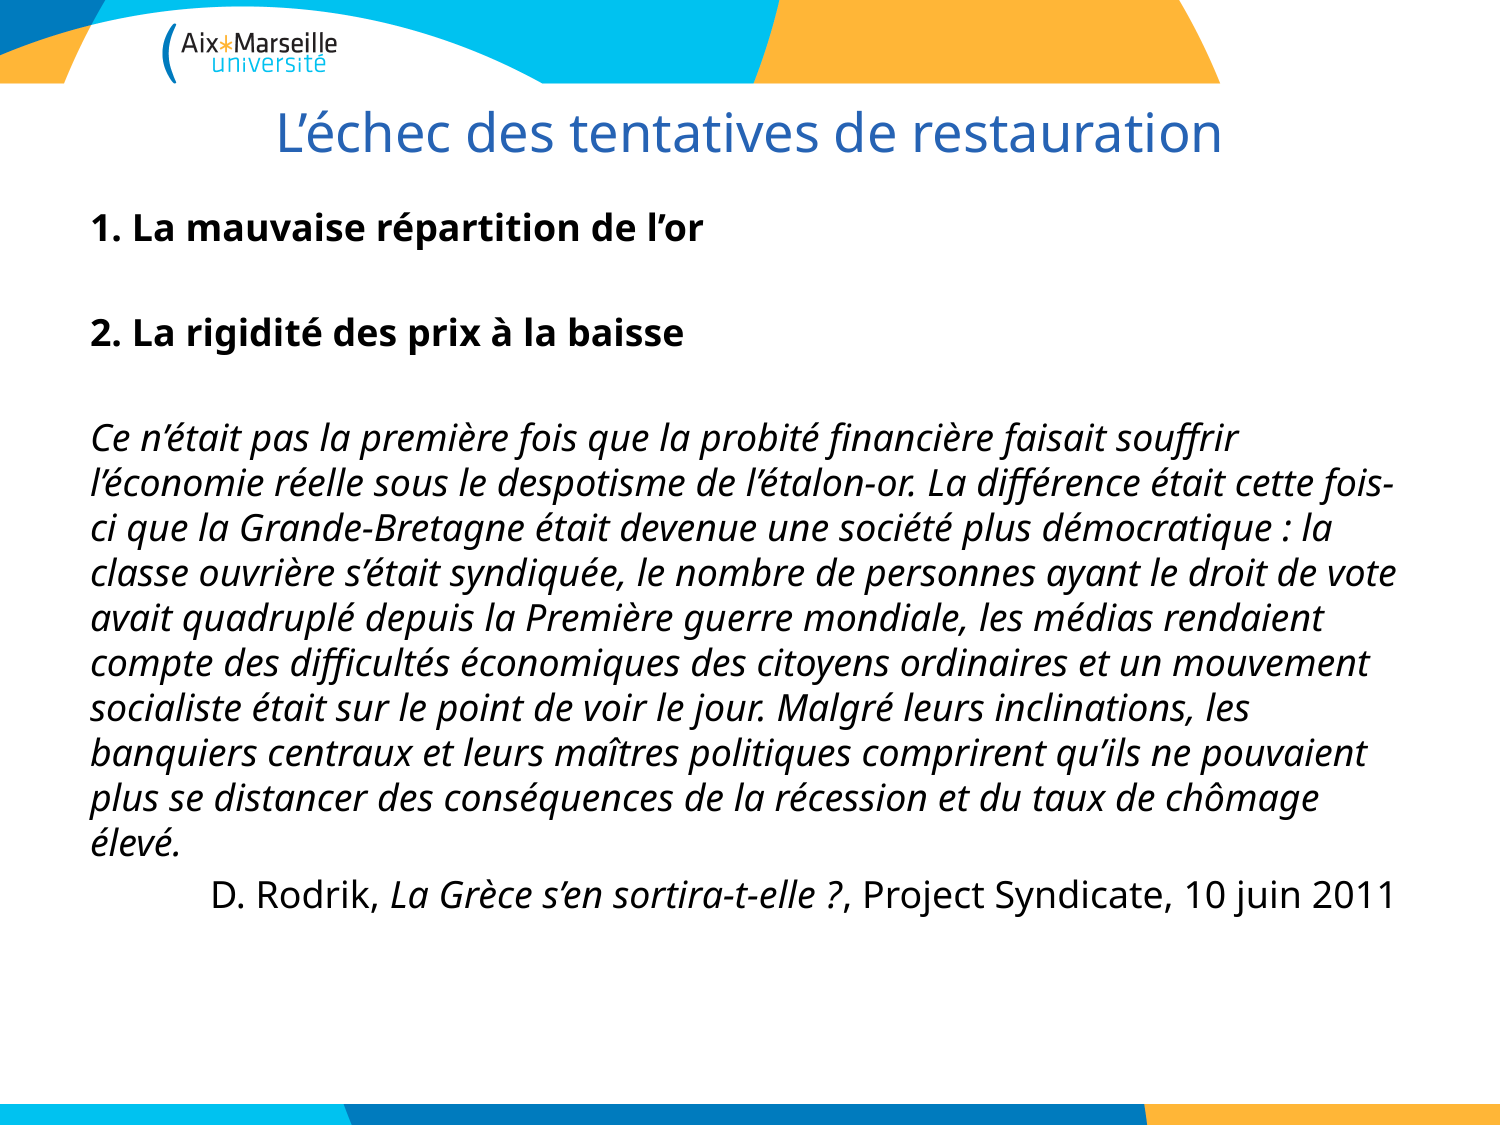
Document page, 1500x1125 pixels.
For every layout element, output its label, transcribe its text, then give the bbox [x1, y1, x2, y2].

picture [0, 0, 1500, 1125]
list 1. La mauvaise répartition de l’or 2. La rigidité des prix à la baisse Ce n’était pas la première fois que la probité financière faisait souffrir l’économie réelle sous le despotisme de l’étalon-or. La différence était cette fois-ci que la Grande-Bretagne était devenue une société plus démocratique : la classe ouvrière s’était syndiquée, le nombre de personnes ayant le droit de vote avait quadruplé depuis la Première guerre mondiale, les médias rendaient compte des difficultés économiques des citoyens ordinaires et un mouvement socialiste était sur le point de voir le jour. Malgré leurs inclinations, les banquiers centraux et leurs maîtres politiques comprirent qu’ils ne pouvaient plus se distancer des conséquences de la récession et du taux de chômage élevé. D. Rodrik, La Grèce s’en sortira-t-elle ?, Project Syndicate, 10 juin 2011 [74, 196, 1424, 1059]
title L’échec des tentatives de restauration [74, 93, 1426, 233]
